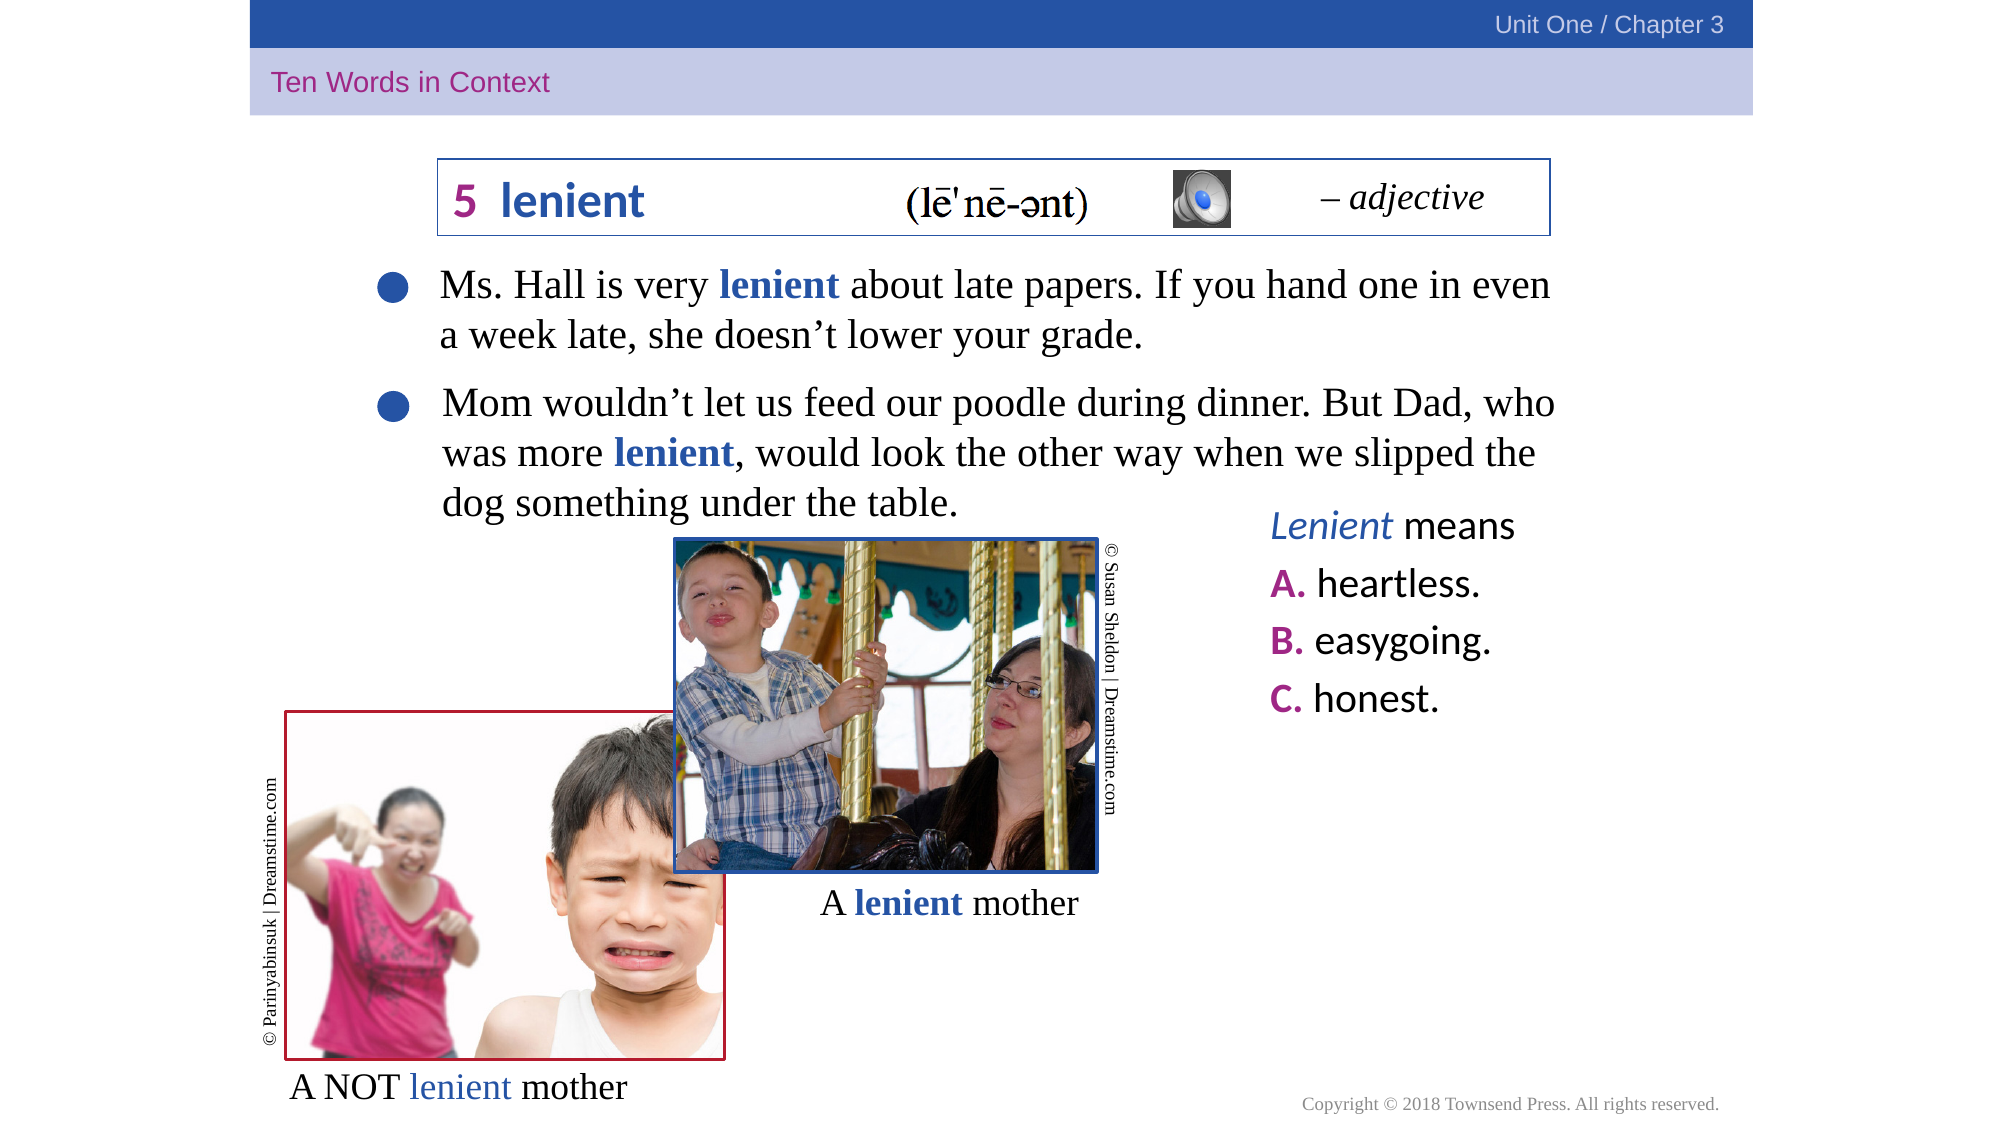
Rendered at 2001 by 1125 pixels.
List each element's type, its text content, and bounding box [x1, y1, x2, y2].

text_box Lenient means A. heartless. B. easygoing. C. honest. [1255, 496, 1702, 747]
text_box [437, 158, 1550, 240]
text_box Ten Words in Context [255, 55, 566, 106]
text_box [675, 527, 1132, 932]
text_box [377, 249, 1583, 366]
text_box [249, 0, 1753, 48]
text_box [249, 48, 1753, 116]
footer Copyright © 2018 Townsend Press. All rights reserved. [1278, 1080, 1753, 1125]
text_box Unit One / Chapter 3 [1479, 1, 1740, 47]
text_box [249, 712, 723, 1116]
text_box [377, 366, 1635, 534]
